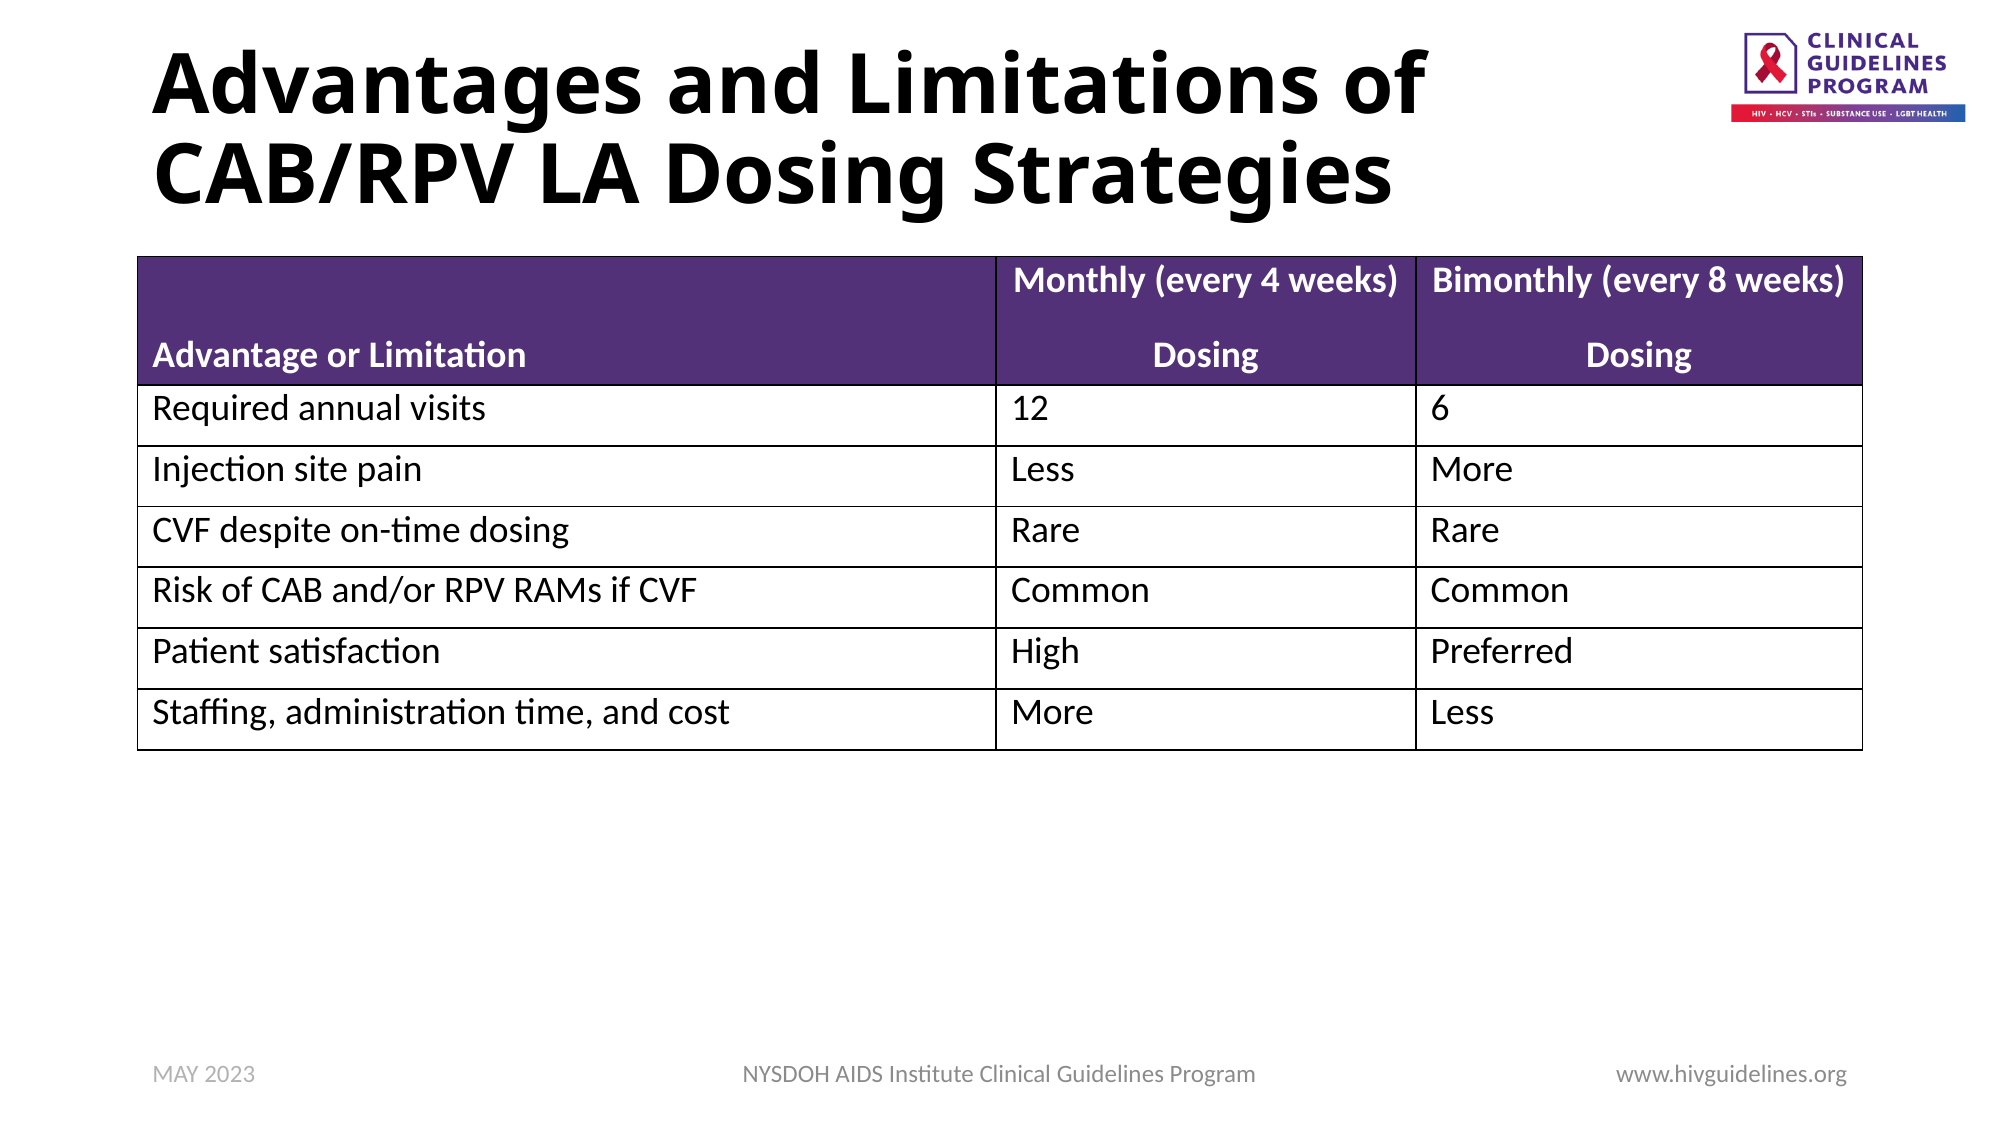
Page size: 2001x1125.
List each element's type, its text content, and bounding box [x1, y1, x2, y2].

table_cell 12 [997, 386, 1415, 445]
table_cell Less [997, 447, 1415, 506]
table_cell Staffing, administration time, and cost [138, 690, 995, 749]
table_header Bimonthly (every 8 weeks) Dosing [1417, 257, 1862, 384]
table_cell Preferred [1417, 629, 1862, 688]
table_cell CVF despite on-time dosing [138, 507, 995, 566]
table_header Advantage or Limitation [138, 257, 995, 384]
table_cell High [997, 629, 1415, 688]
picture [1731, 20, 1966, 122]
table_cell More [1417, 447, 1862, 506]
table_cell Rare [1417, 507, 1862, 566]
table_cell More [997, 690, 1415, 749]
table_cell Risk of CAB and/or RPV RAMs if CVF [138, 568, 995, 627]
table_cell Common [1417, 568, 1862, 627]
table_cell Required annual visits [138, 386, 995, 445]
table_cell Less [1417, 690, 1862, 749]
slide_number www.hivguidelines.org [1412, 1042, 1863, 1103]
footer NYSDOH AIDS Institute Clinical Guidelines Program [662, 1042, 1338, 1103]
title Advantages and Limitations of CAB/RPV LA Dosing Strategies [137, 22, 1732, 240]
table_cell Rare [997, 507, 1415, 566]
table_cell 6 [1417, 386, 1862, 445]
table_cell Common [997, 568, 1415, 627]
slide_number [137, 1042, 588, 1103]
table_header Monthly (every 4 weeks) Dosing [997, 257, 1415, 384]
table_cell Injection site pain [138, 447, 995, 506]
table_cell Patient satisfaction [138, 629, 995, 688]
